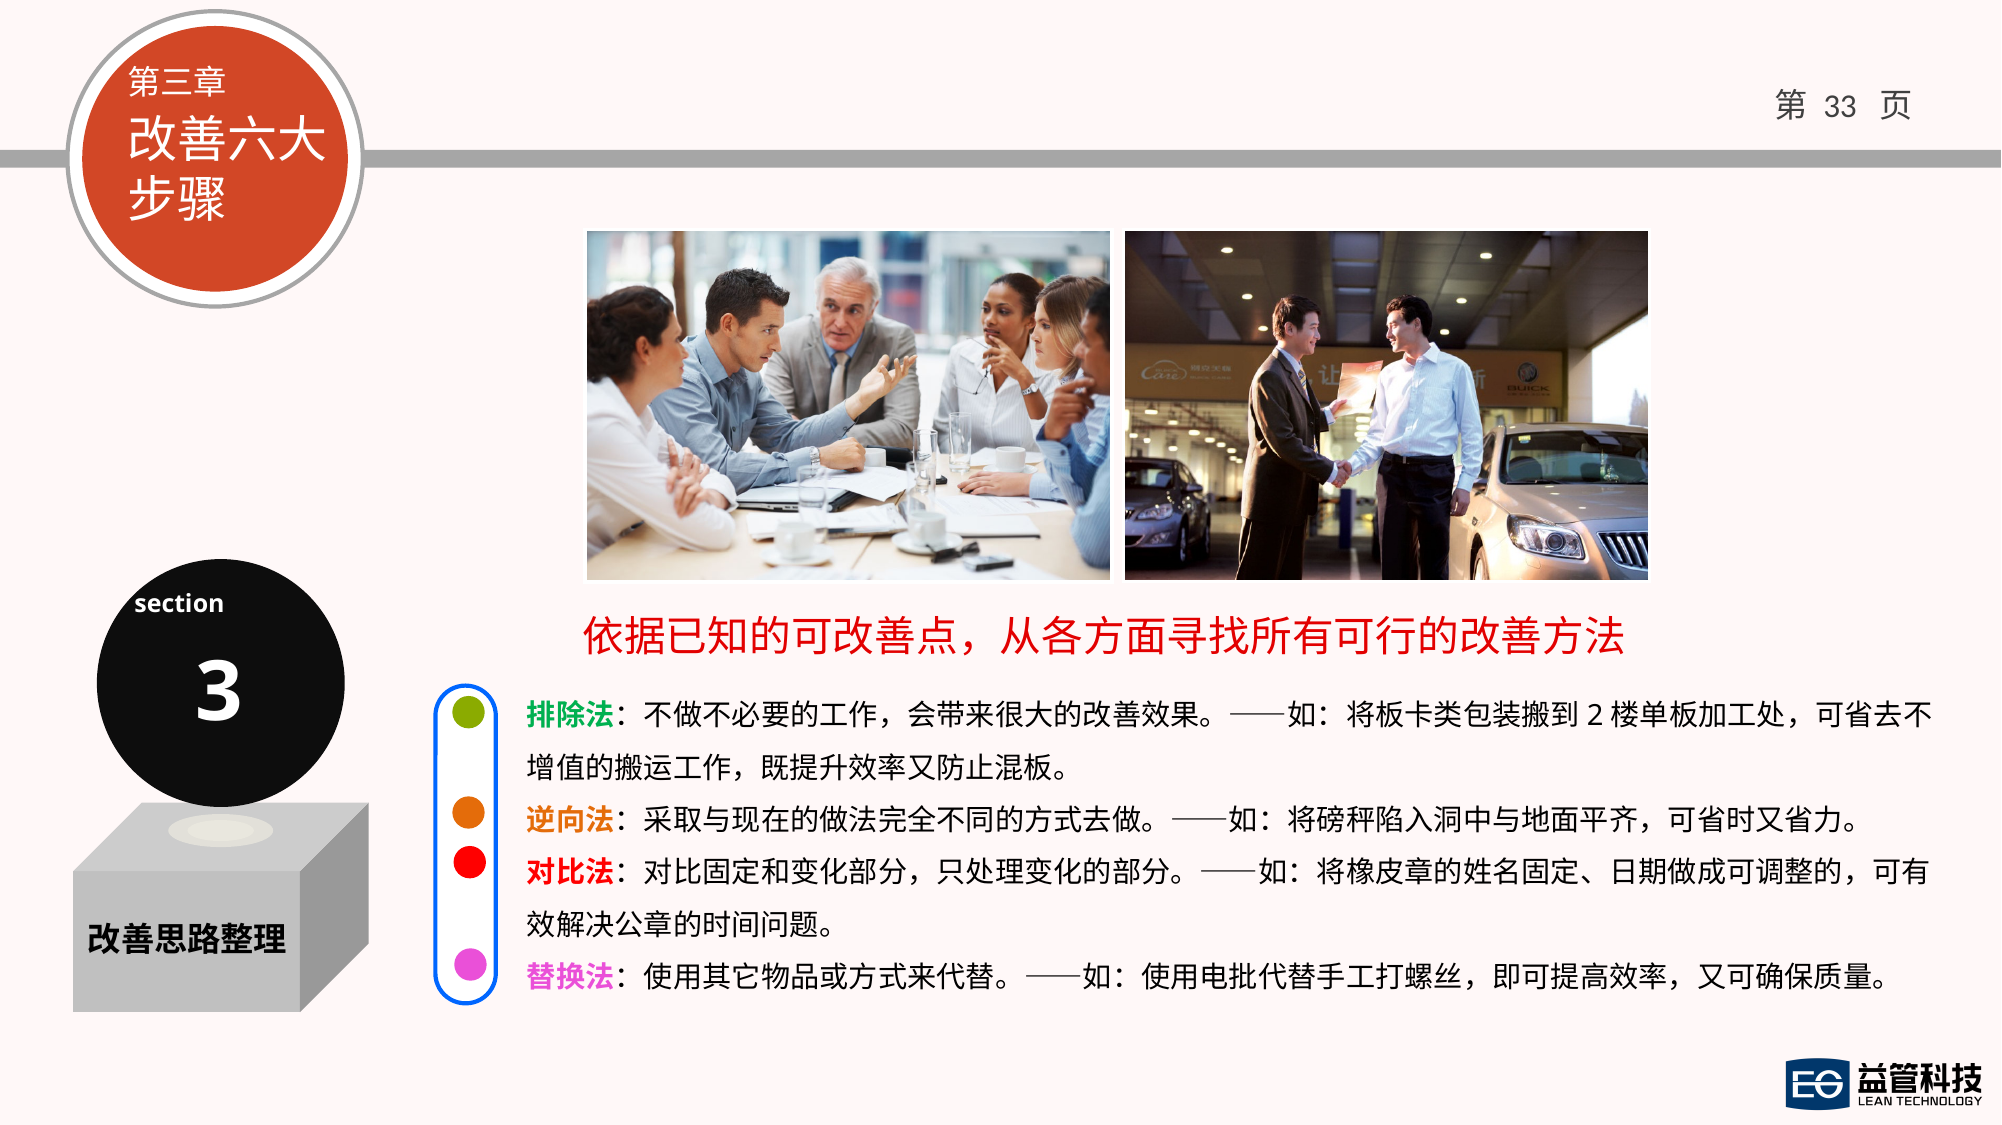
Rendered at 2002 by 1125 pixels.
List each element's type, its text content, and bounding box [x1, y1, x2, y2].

picture [1780, 1046, 1989, 1125]
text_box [435, 685, 497, 1004]
text_box 改善思路整理 [55, 910, 320, 966]
text_box 依据已知的可改善点，从各方面寻找所有可行的改善方法 [492, 587, 1690, 668]
text_box 排除法：不做不必要的工作，会带来很大的改善效果。——如：将板卡类包装搬到2楼单板加工处，可省去不增值的搬运工作，既提升效率又防止混板。 逆向法：采取与现在的做法完全不同的方式去做。——如：将磅秤陷入洞中与地面平齐，可省时又省力。 对比法：对比固定和变化部分，只处理变化的部分。——如：将橡皮章的姓名固定、日期做成可调整的，可有效解决公章的时间问题。 替换法：使用其它物品或方式来代替。——如：使用电批代替手工打螺丝，即可提高效率，又可确保质量。 [512, 671, 1958, 1001]
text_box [96, 558, 345, 848]
picture [1124, 230, 1648, 580]
picture [586, 230, 1111, 581]
text_box [73, 802, 369, 1013]
